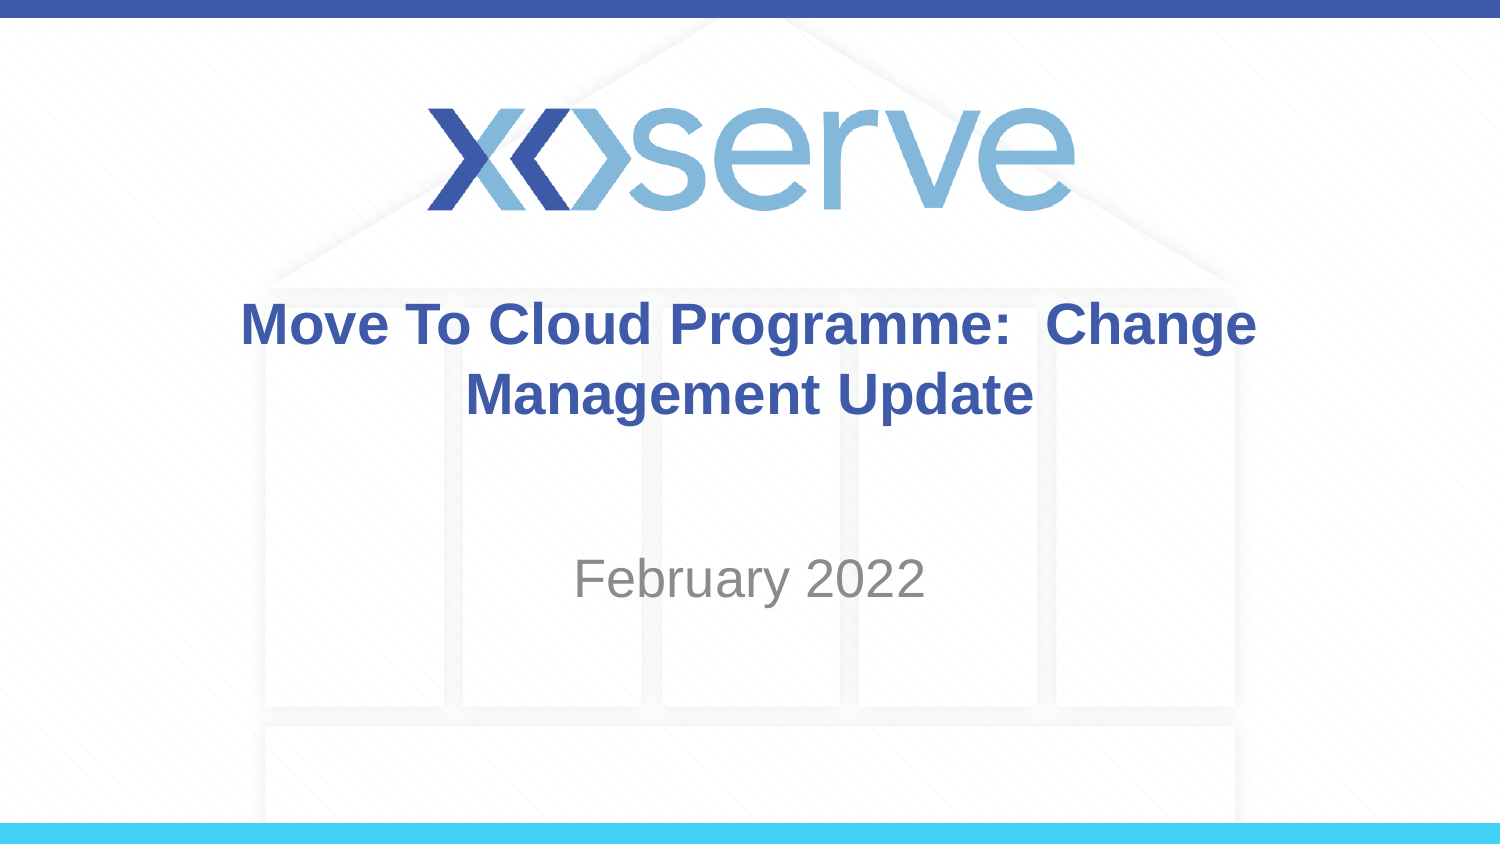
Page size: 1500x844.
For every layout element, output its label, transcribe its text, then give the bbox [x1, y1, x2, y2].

subtitle February 2022 [225, 535, 1275, 641]
title Move To Cloud Programme: Change Management Update [112, 265, 1388, 447]
picture [0, 0, 1500, 844]
